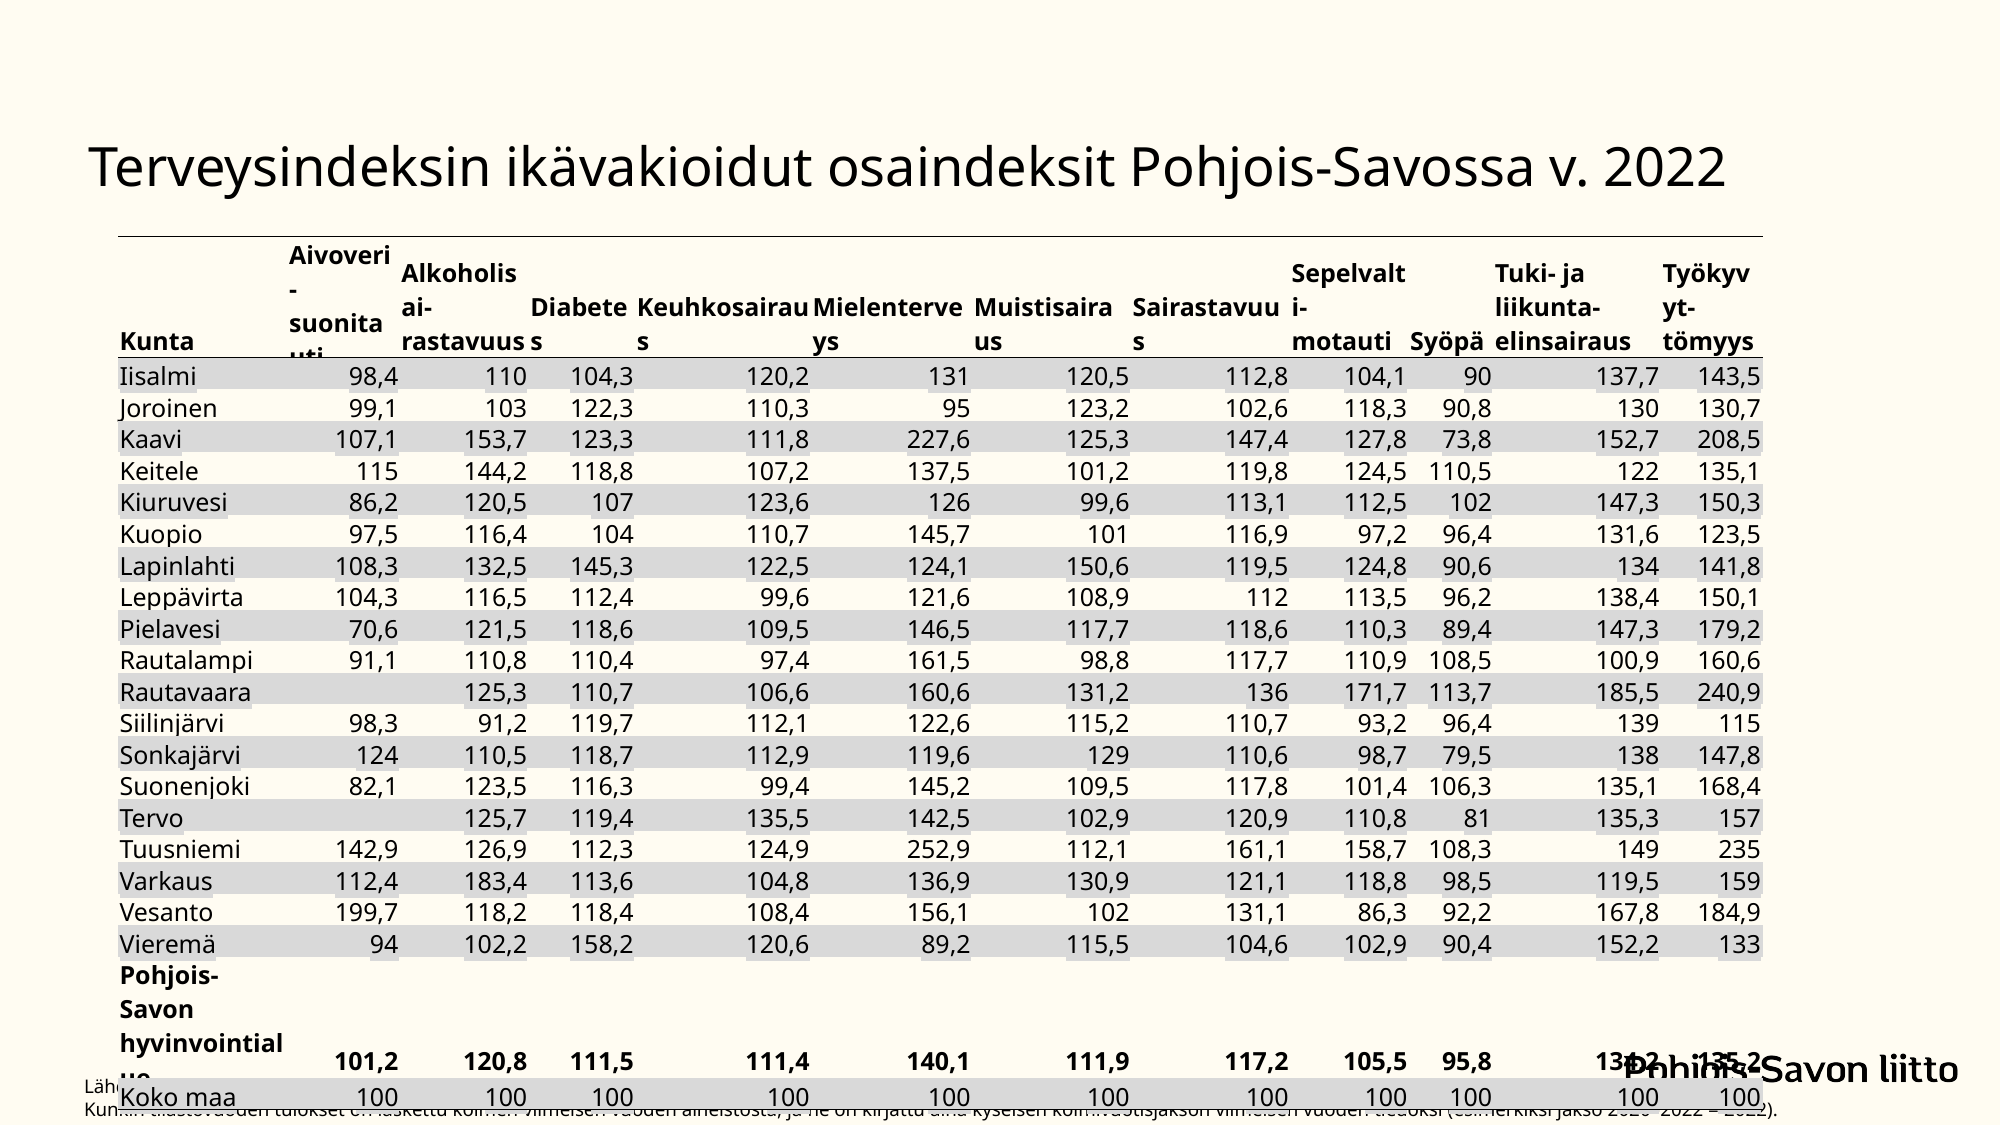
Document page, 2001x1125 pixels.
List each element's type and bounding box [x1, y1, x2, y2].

text_box [69, 1067, 1813, 1125]
table_cell [118, 358, 1763, 1109]
picture [1600, 1038, 1981, 1106]
table_header [118, 237, 1763, 357]
title [73, 59, 1926, 278]
